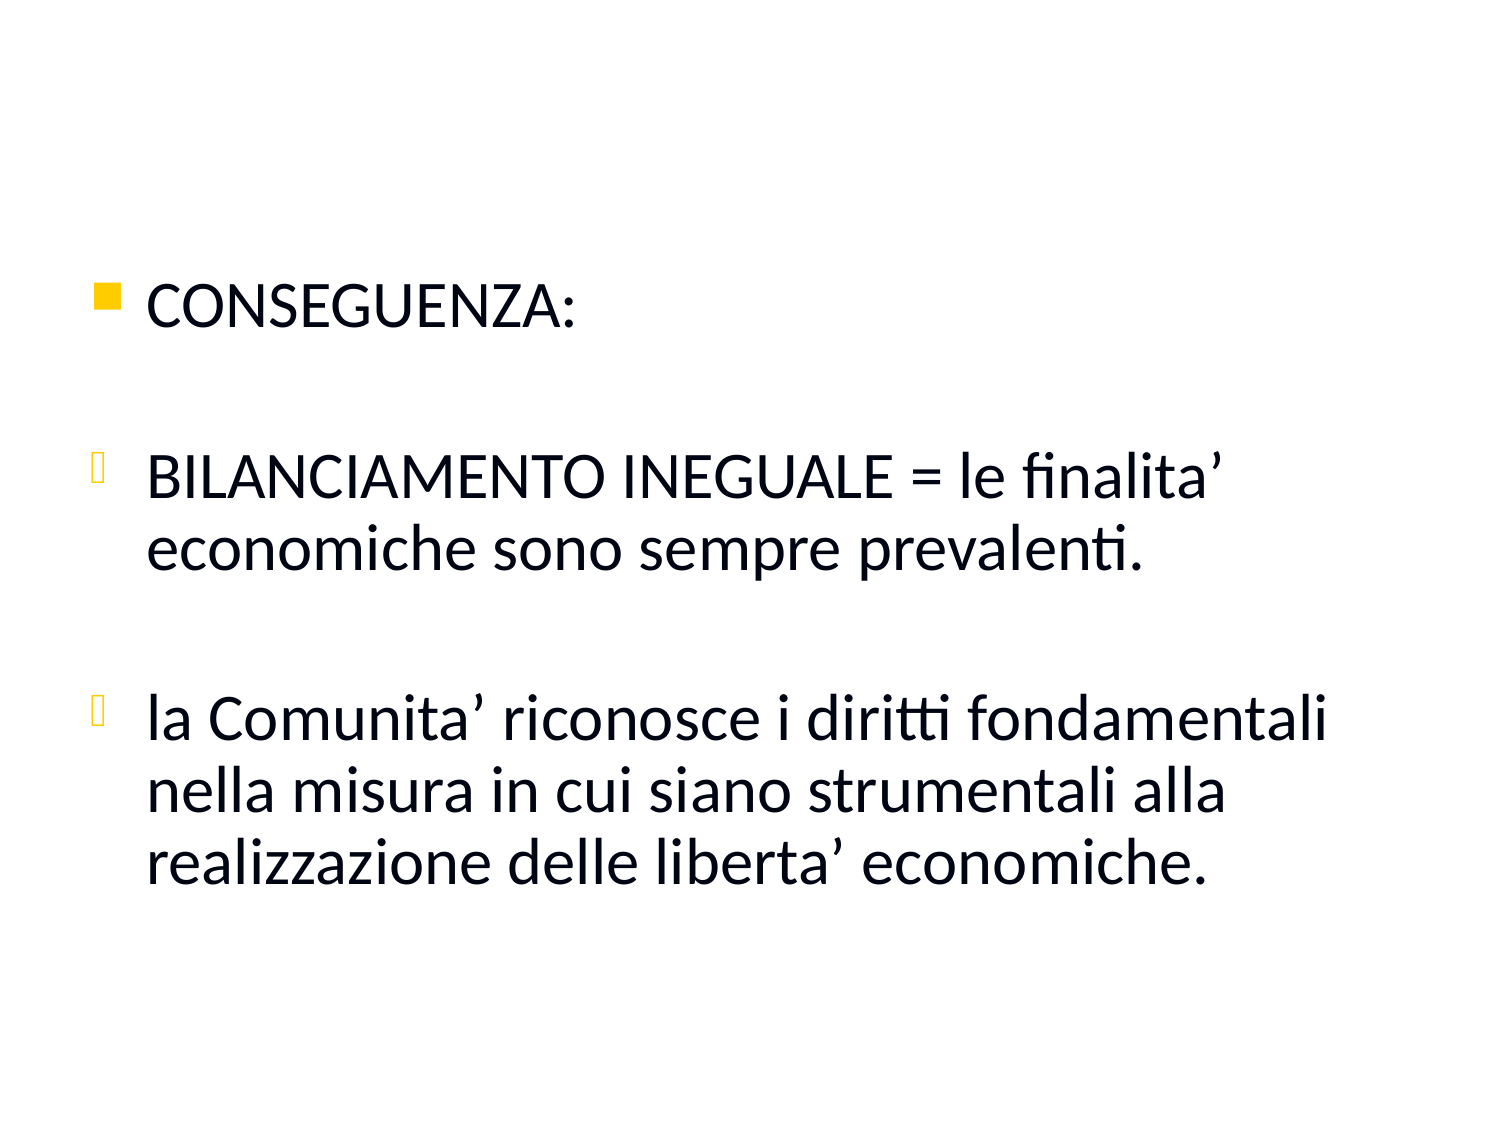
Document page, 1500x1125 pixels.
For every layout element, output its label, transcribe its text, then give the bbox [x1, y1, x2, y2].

list CONSEGUENZA: BILANCIAMENTO INEGUALE = le finalita’ economiche sono sempre prevalenti. la Comunita’ riconosce i diritti fondamentali nella misura in cui siano strumentali alla realizzazione delle liberta’ economiche. [74, 262, 1426, 1006]
